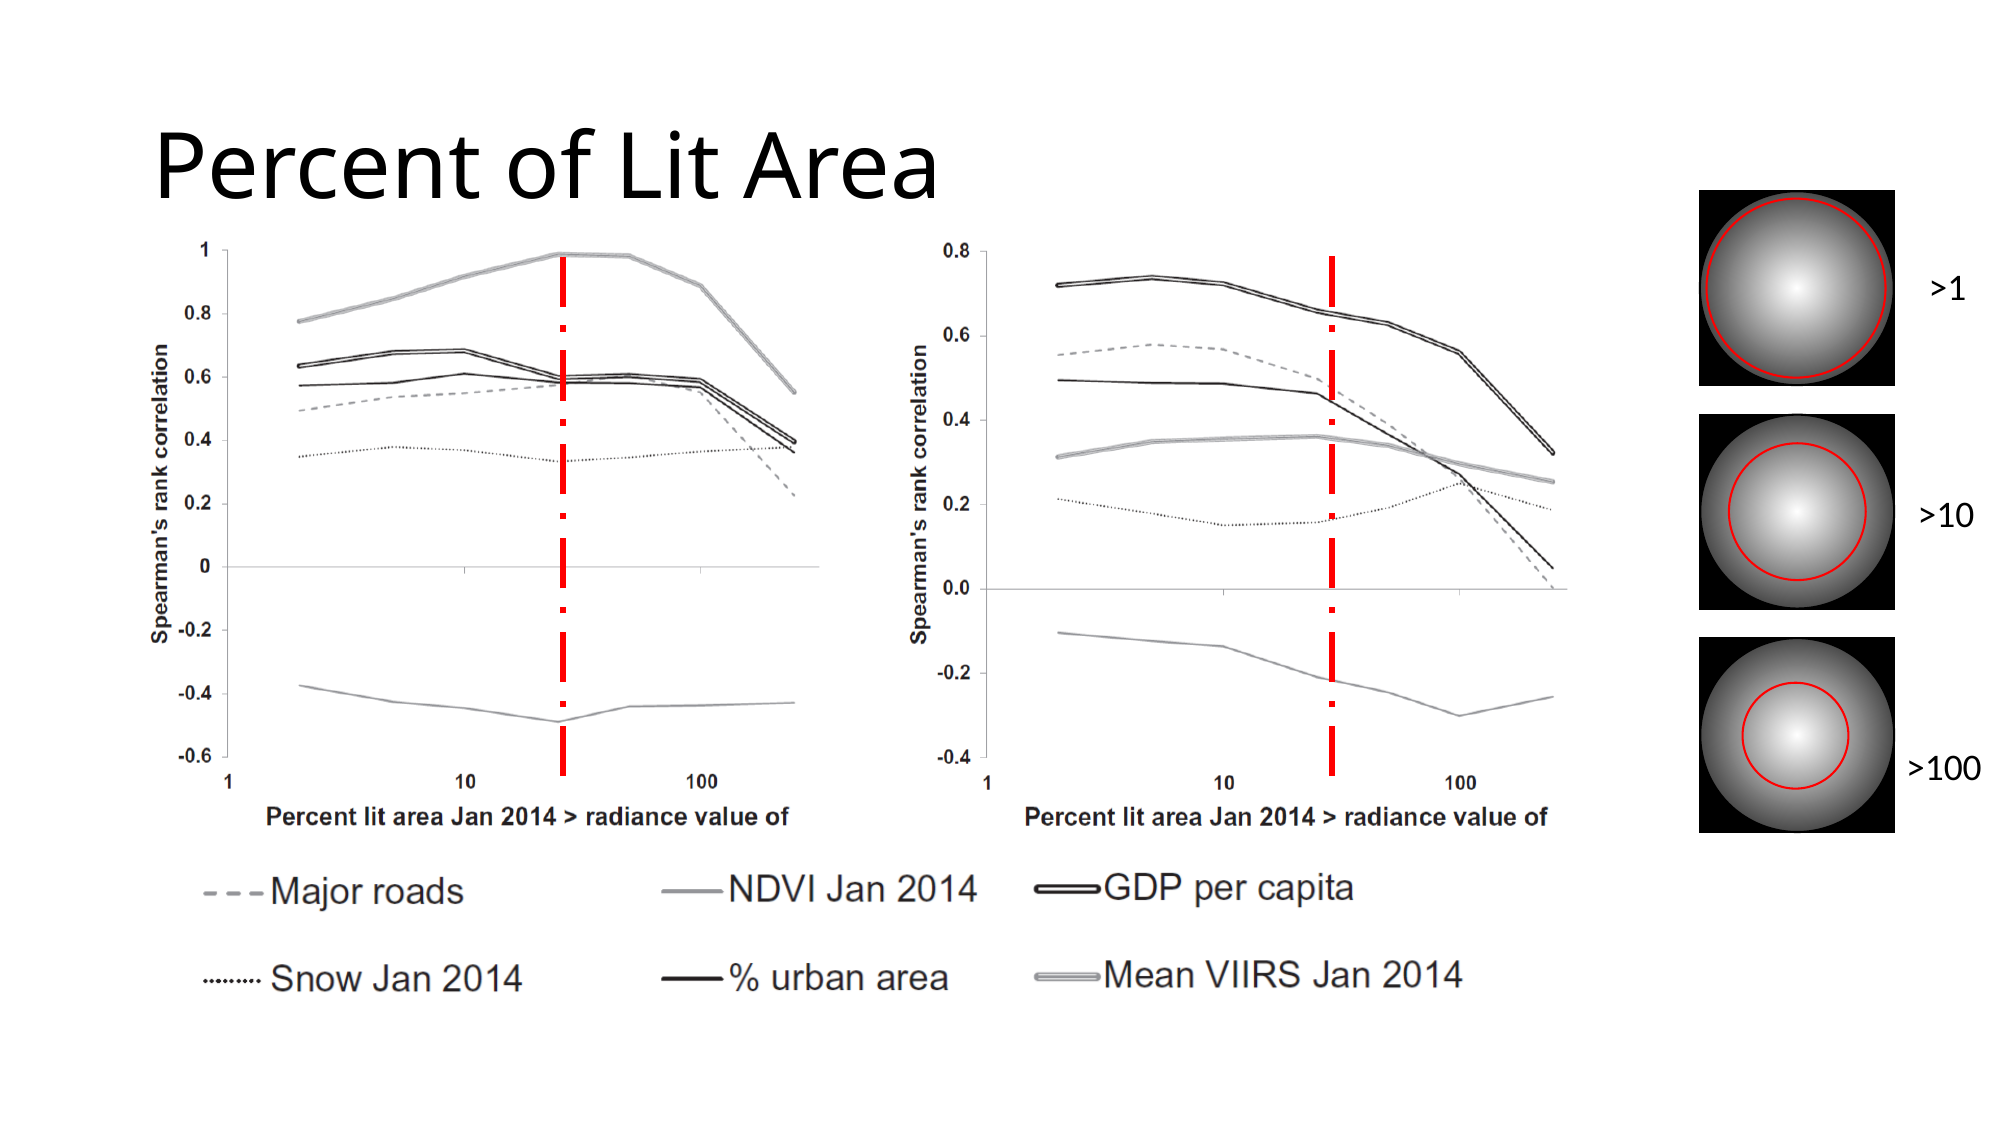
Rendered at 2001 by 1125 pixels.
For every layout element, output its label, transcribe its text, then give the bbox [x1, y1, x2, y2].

text_box [1699, 524, 1786, 610]
text_box [1698, 190, 1895, 387]
text_box [1699, 637, 1783, 722]
text_box >100 [1891, 735, 1997, 796]
title Percent of Lit Area [137, 59, 1863, 278]
text_box [1814, 414, 1895, 496]
text_box [1741, 681, 1850, 790]
text_box [1812, 301, 1895, 386]
text_box [1810, 190, 1895, 275]
text_box [1699, 637, 1896, 834]
text_box [1699, 190, 1784, 273]
text_box [1812, 767, 1895, 833]
text_box [1699, 748, 1782, 833]
text_box [1699, 413, 1896, 610]
text_box [1808, 527, 1895, 610]
text_box >10 [1902, 482, 1990, 542]
text_box [1705, 197, 1887, 379]
text_box [1727, 442, 1867, 582]
text_box [1811, 637, 1895, 719]
picture [137, 227, 1568, 1031]
text_box [1699, 304, 1781, 386]
text_box >1 [1913, 255, 1982, 316]
text_box [1699, 414, 1780, 499]
